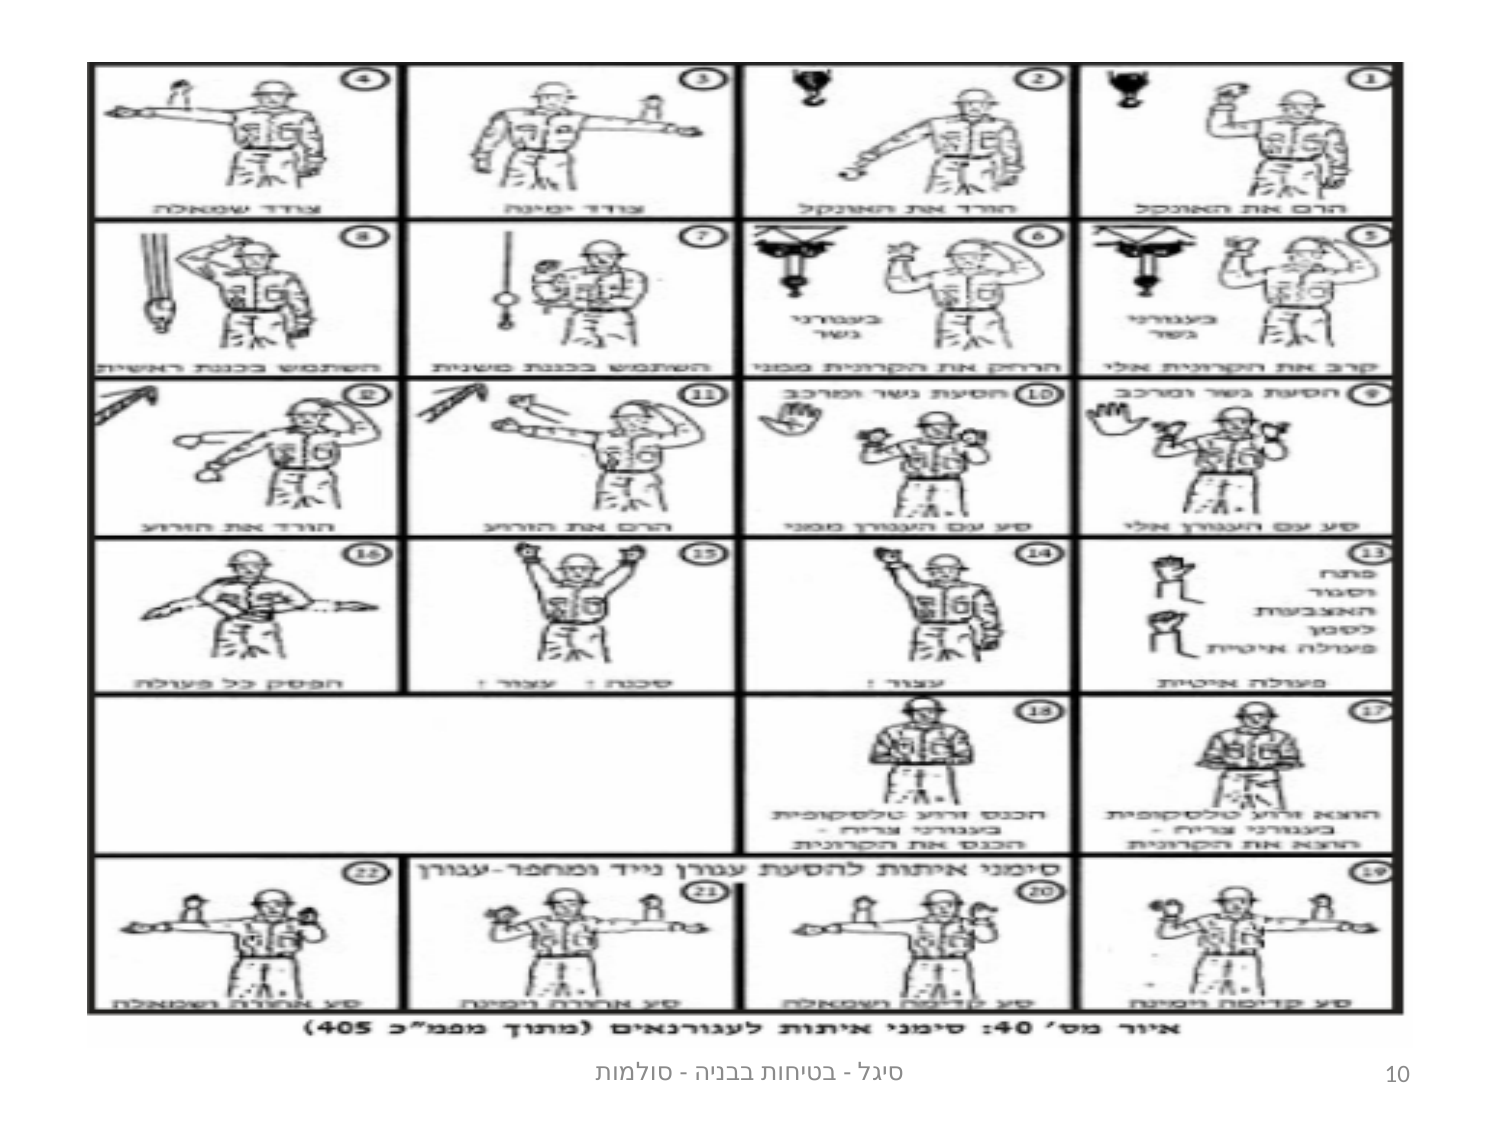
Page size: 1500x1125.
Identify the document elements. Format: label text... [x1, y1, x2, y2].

footer סיגל - בטיחות בבניה - סולמות [512, 1055, 988, 1103]
slide_number 10 [1074, 1042, 1425, 1103]
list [87, 62, 1413, 1049]
